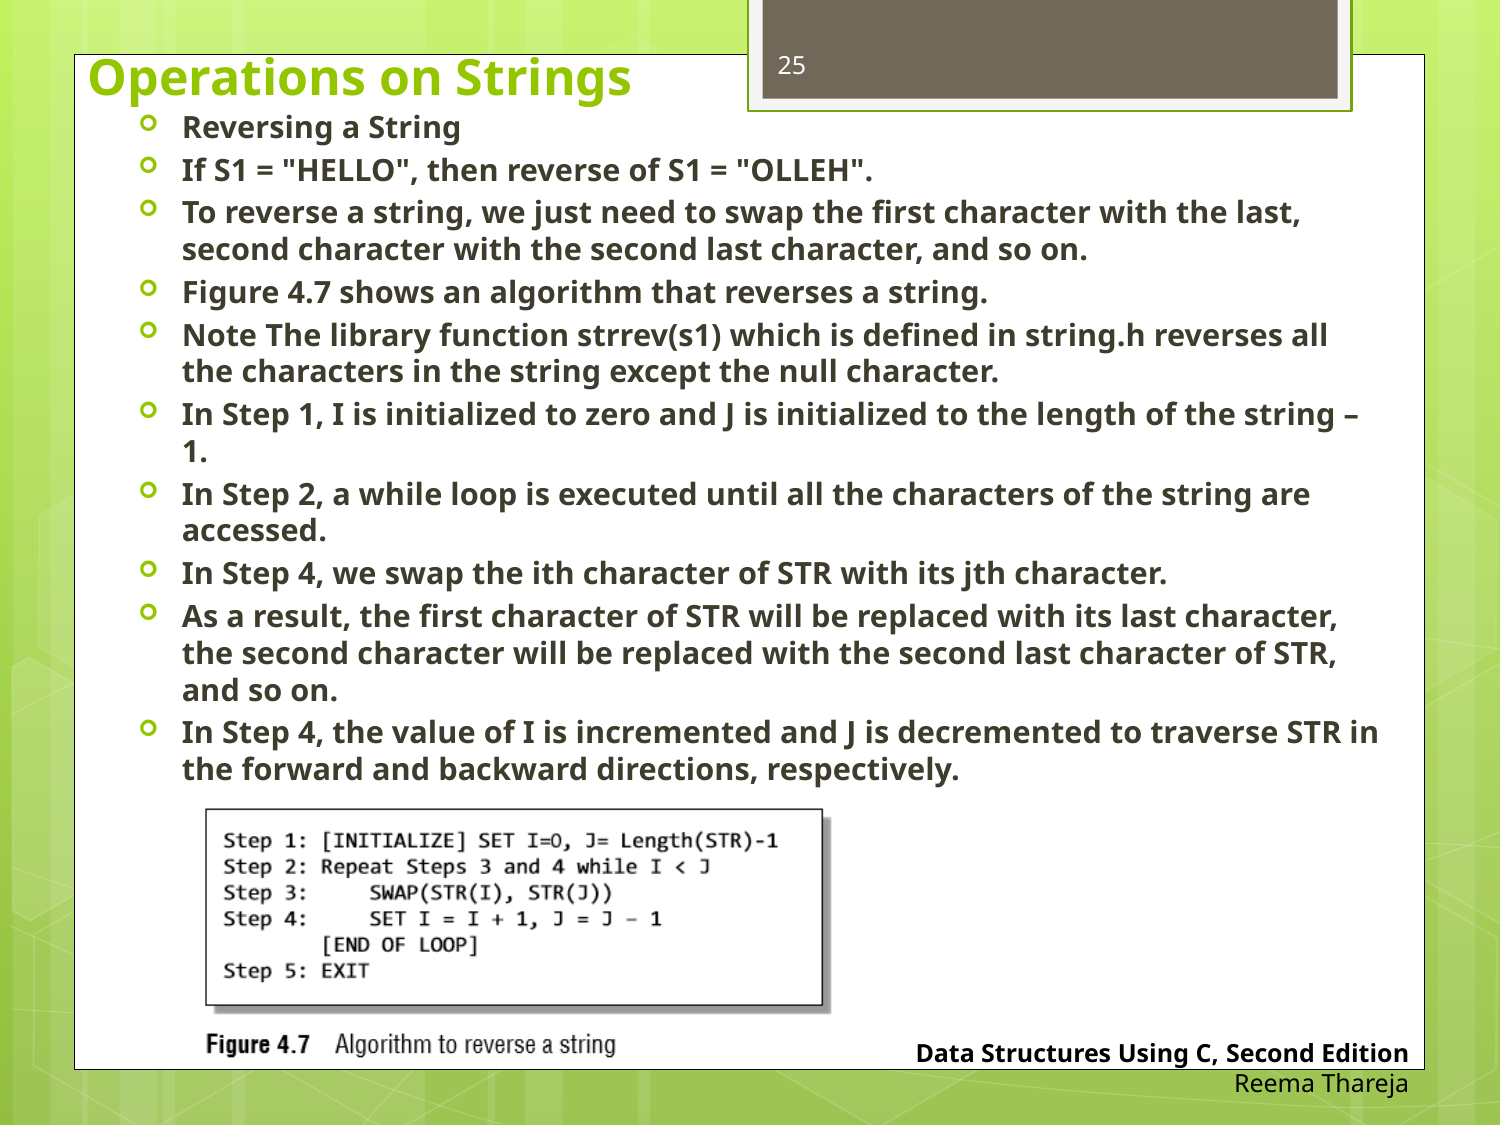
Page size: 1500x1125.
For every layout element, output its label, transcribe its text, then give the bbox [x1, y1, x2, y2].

footer Data Structures Using C, Second Edition Reema Thareja [849, 1037, 1425, 1098]
picture [199, 799, 838, 1063]
title Operations on Strings [72, 0, 1225, 113]
list Reversing a String If S1 = "HELLO", then reverse of S1 = "OLLEH". To reverse a string, we just need to swap the first character with the last, second character with the second last character, and so on. Figure 4.7 shows an algorithm that reverses a string. Note The library function strrev(s1) which is defined in string.h reverses all the characters in the string except the null character. In Step 1, I is initialized to zero and J is initialized to the length of the string –1. In Step 2, a while loop is executed until all the characters of the string are accessed. In Step 4, we swap the ith character of STR with its jth character. As a result, the first character of STR will be replaced with its last character, the second character will be replaced with the second last character of STR, and so on. In Step 4, the value of I is incremented and J is decremented to traverse STR in the forward and backward directions, respectively. [112, 99, 1400, 800]
slide_number 25 [762, 36, 982, 97]
